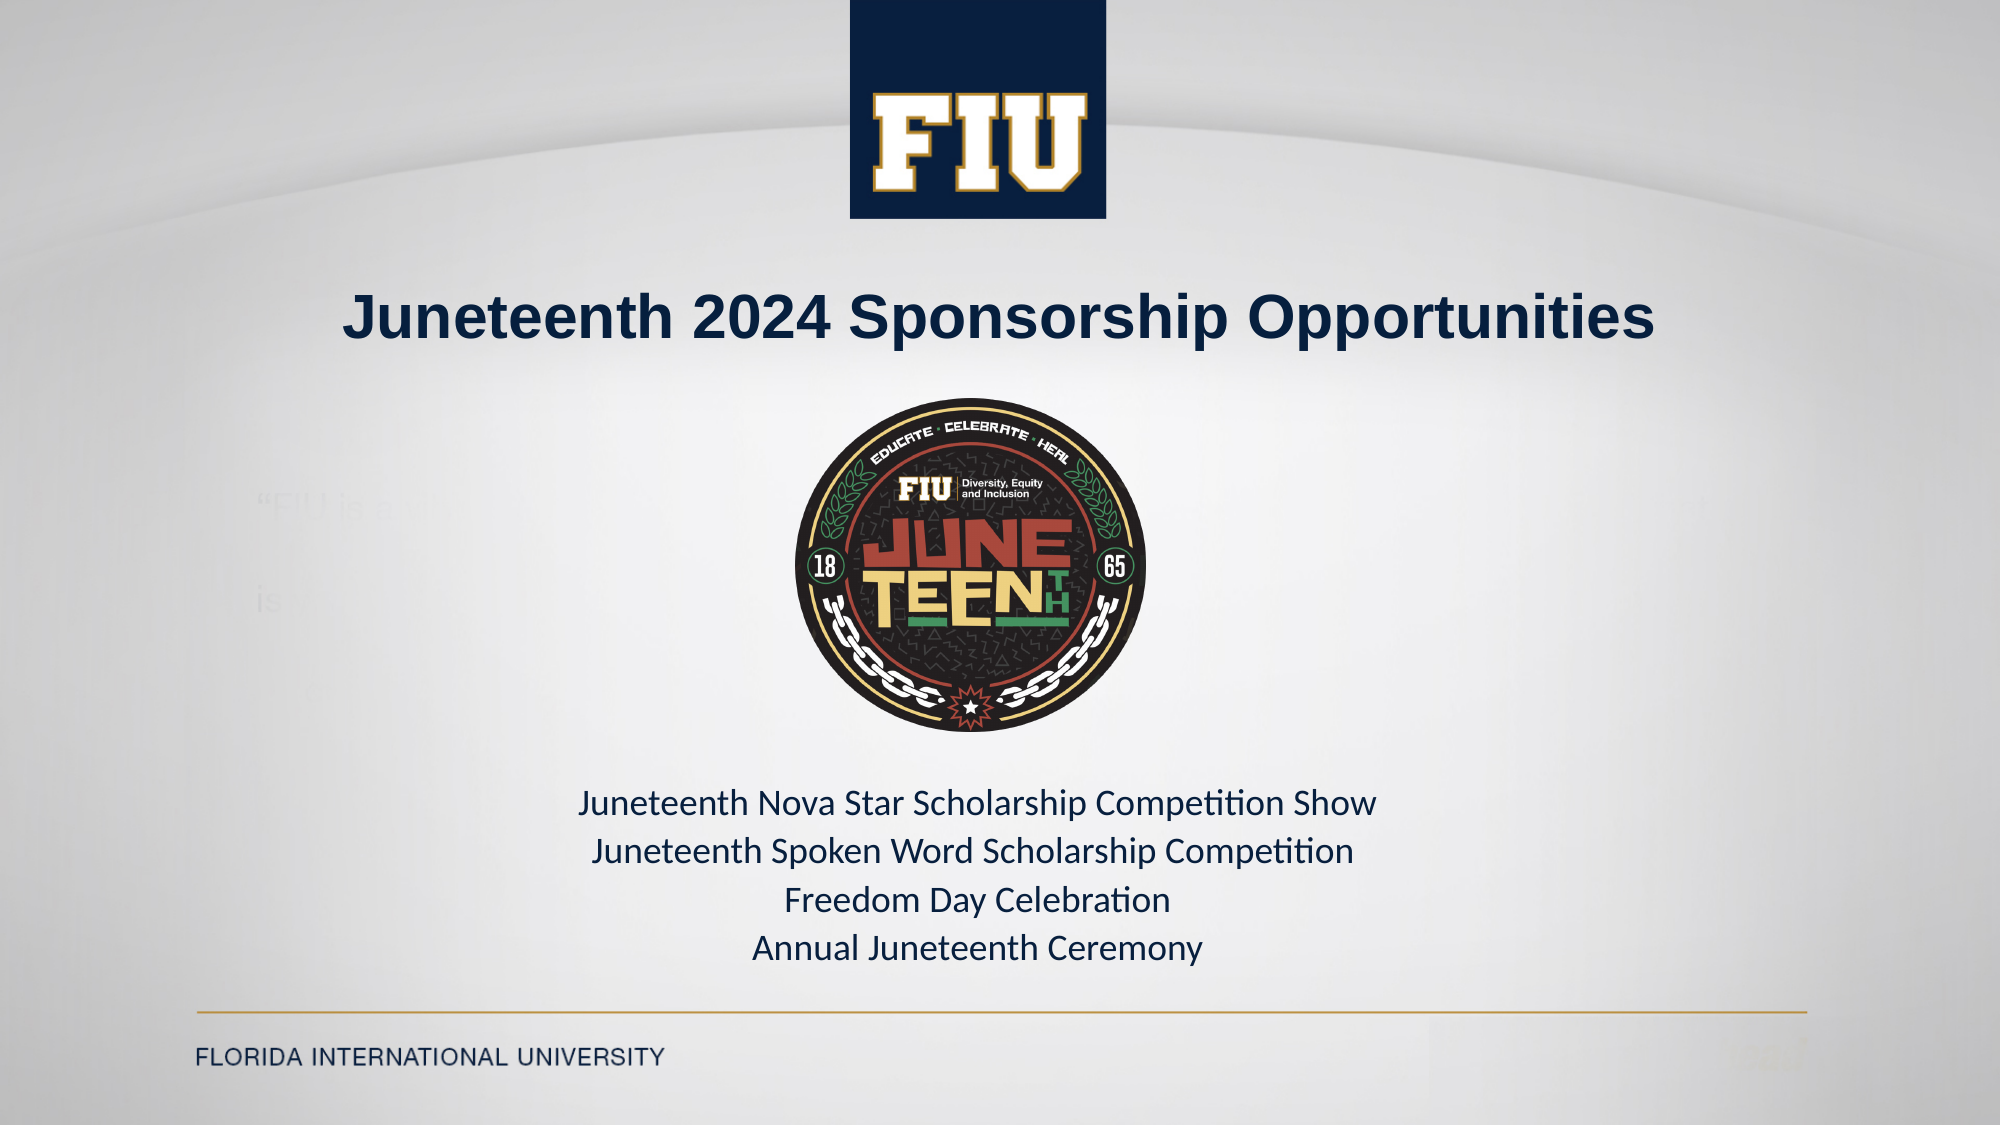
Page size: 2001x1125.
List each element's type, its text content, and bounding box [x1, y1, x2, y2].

text_box Juneteenth 2024 Sponsorship Opportunities [172, 277, 1828, 399]
title Juneteenth Nova Star Scholarship Competition Show Juneteenth Spoken Word Scholarship Competition Freedom Day Celebration Annual Juneteenth Ceremony [324, 737, 1631, 1079]
picture [0, 0, 2000, 1125]
